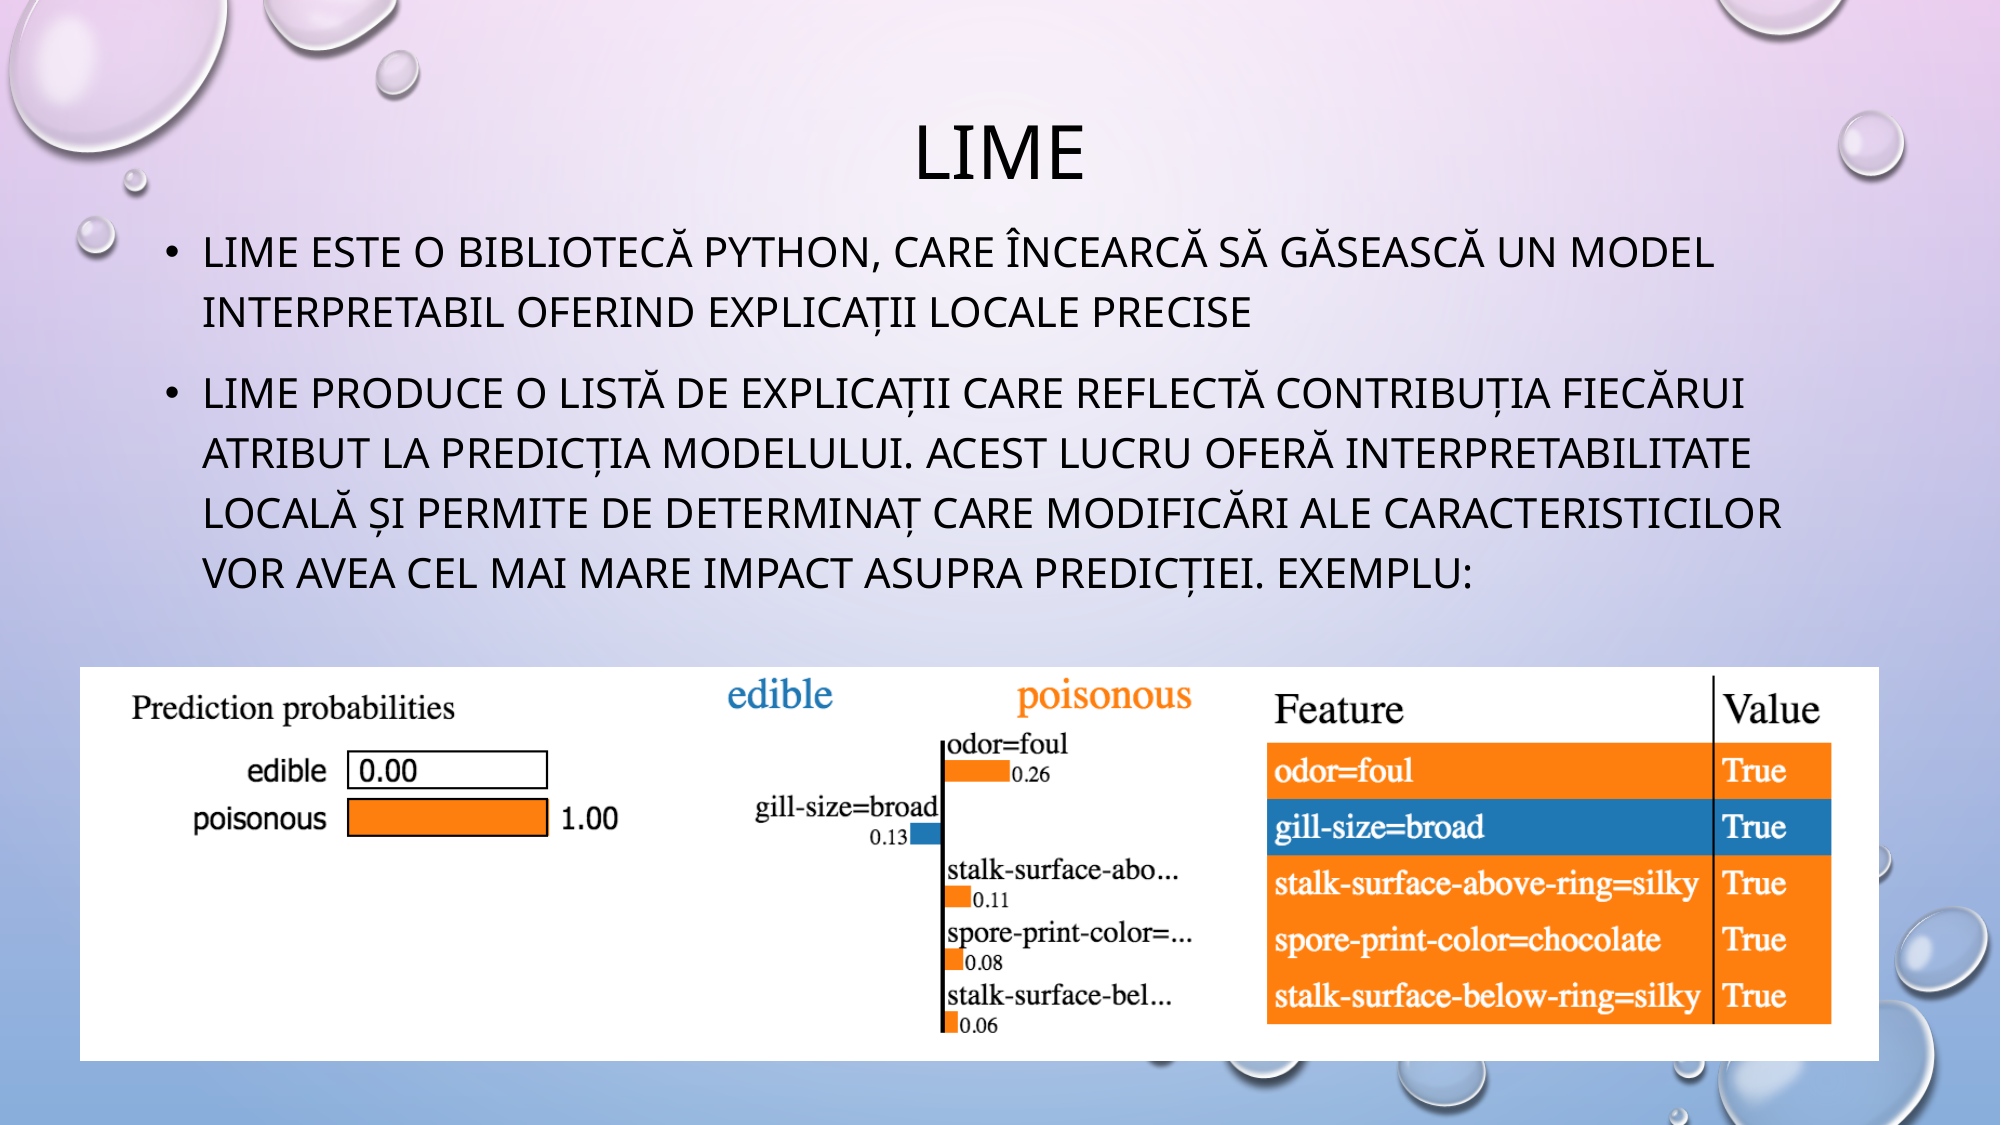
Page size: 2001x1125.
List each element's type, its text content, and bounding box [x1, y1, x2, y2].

title LIME [149, 101, 1851, 209]
list LIME este o bibliotecă Python, care încearcă să găsească un model interpretabil oferind explicații locale precise LIME produce o listă de explicații care reflectă contribuția fiecărui atribut la predicția modelului. Acest lucru oferă interpretabilitate locală și permite de determinaț care modificări ale caracteristicilor vor avea cel mai mare impact asupra predicției. Exemplu: [149, 208, 1850, 667]
picture [0, 0, 2000, 1125]
